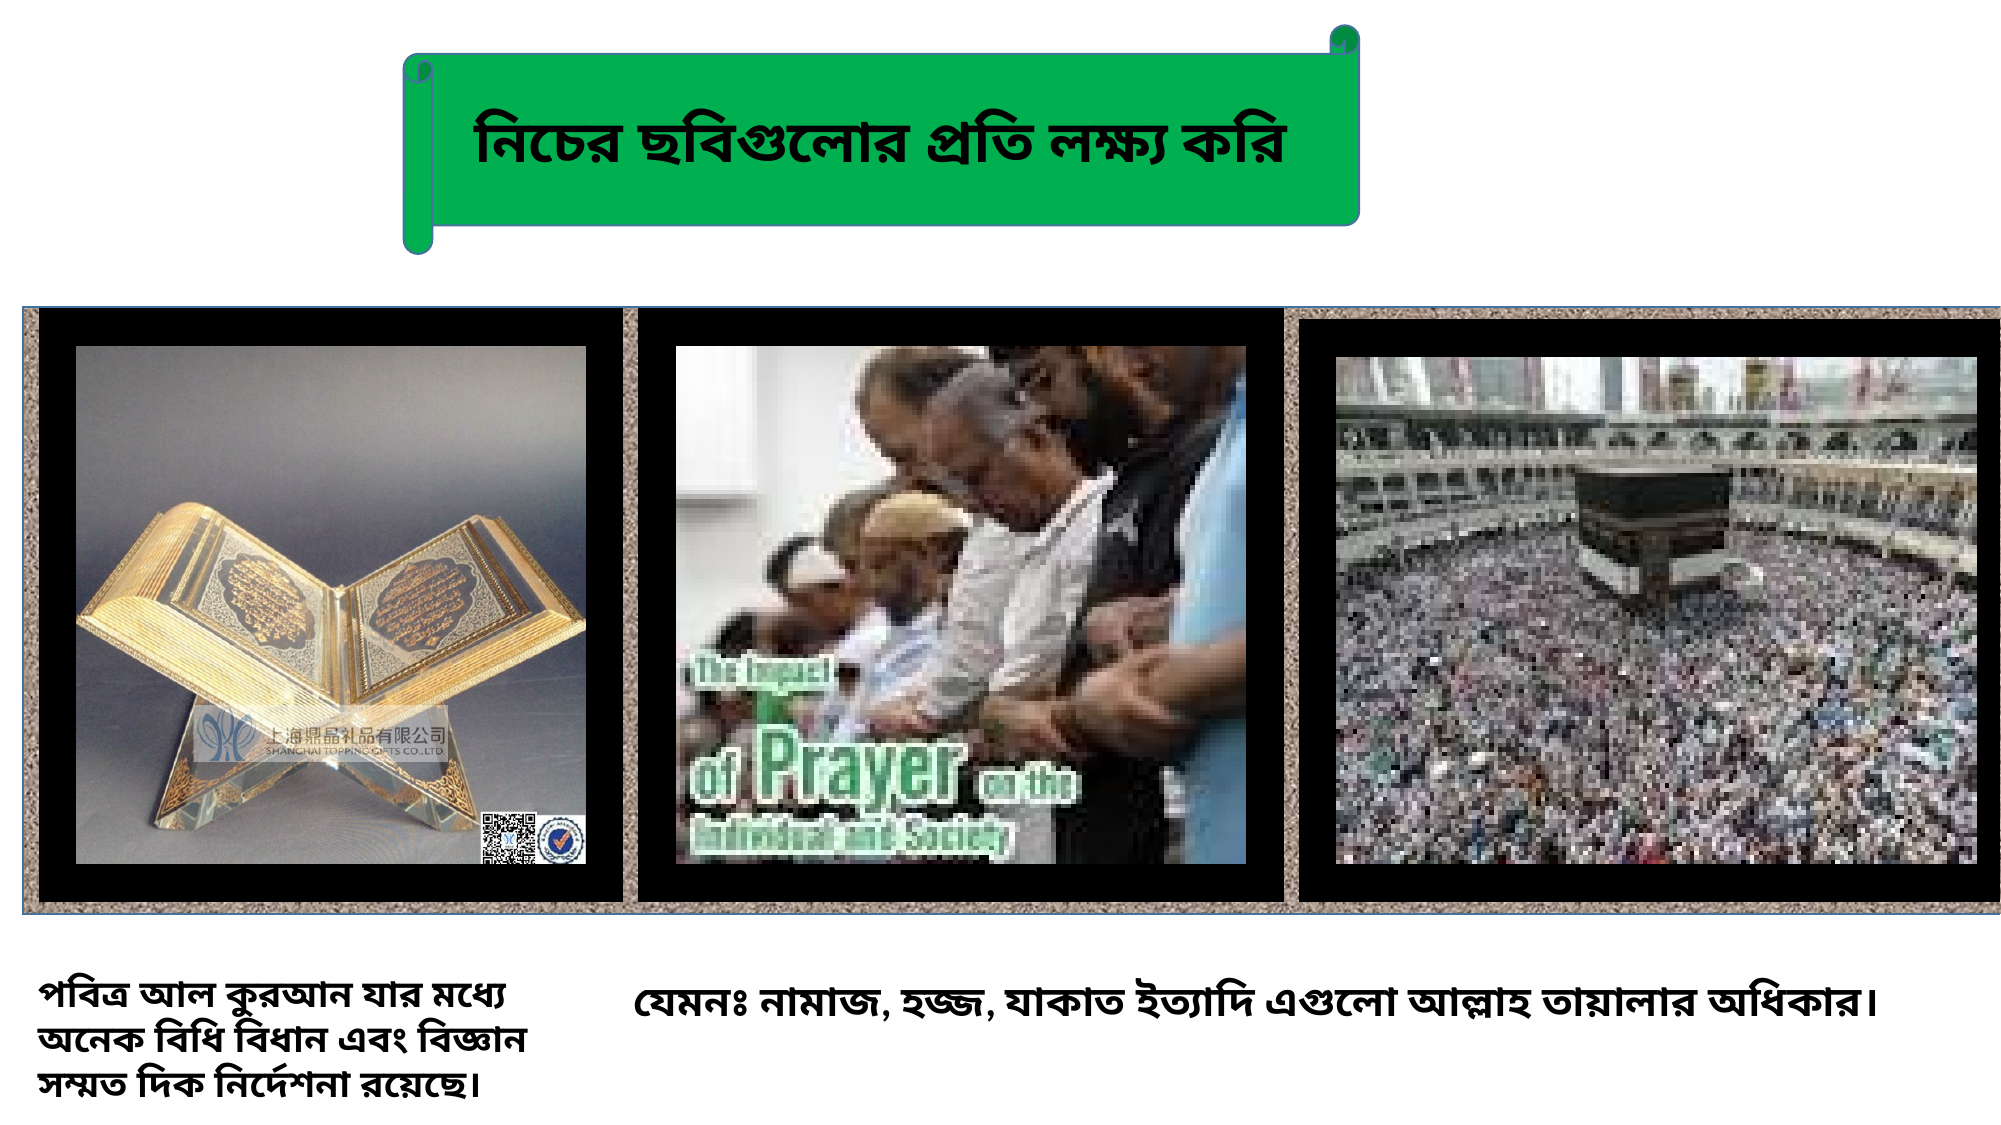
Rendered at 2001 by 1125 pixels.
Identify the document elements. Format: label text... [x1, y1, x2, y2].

text_box [22, 306, 2000, 915]
text_box নিচের ছবিগুলোর প্রতি লক্ষ্য করি [402, 24, 1361, 255]
picture [1336, 356, 1977, 865]
picture [675, 345, 1247, 865]
text_box যেমনঃ নামাজ, হজ্জ, যাকাত ইত্যাদি এগুলো আল্লাহ তায়ালার অধিকার। [618, 966, 1941, 1032]
picture [76, 345, 586, 865]
text_box পবিত্র আল কুরআন যার মধ্যে অনেক বিধি বিধান এবং বিজ্ঞান সম্মত দিক নির্দেশনা রয়েছে। [23, 962, 586, 1112]
